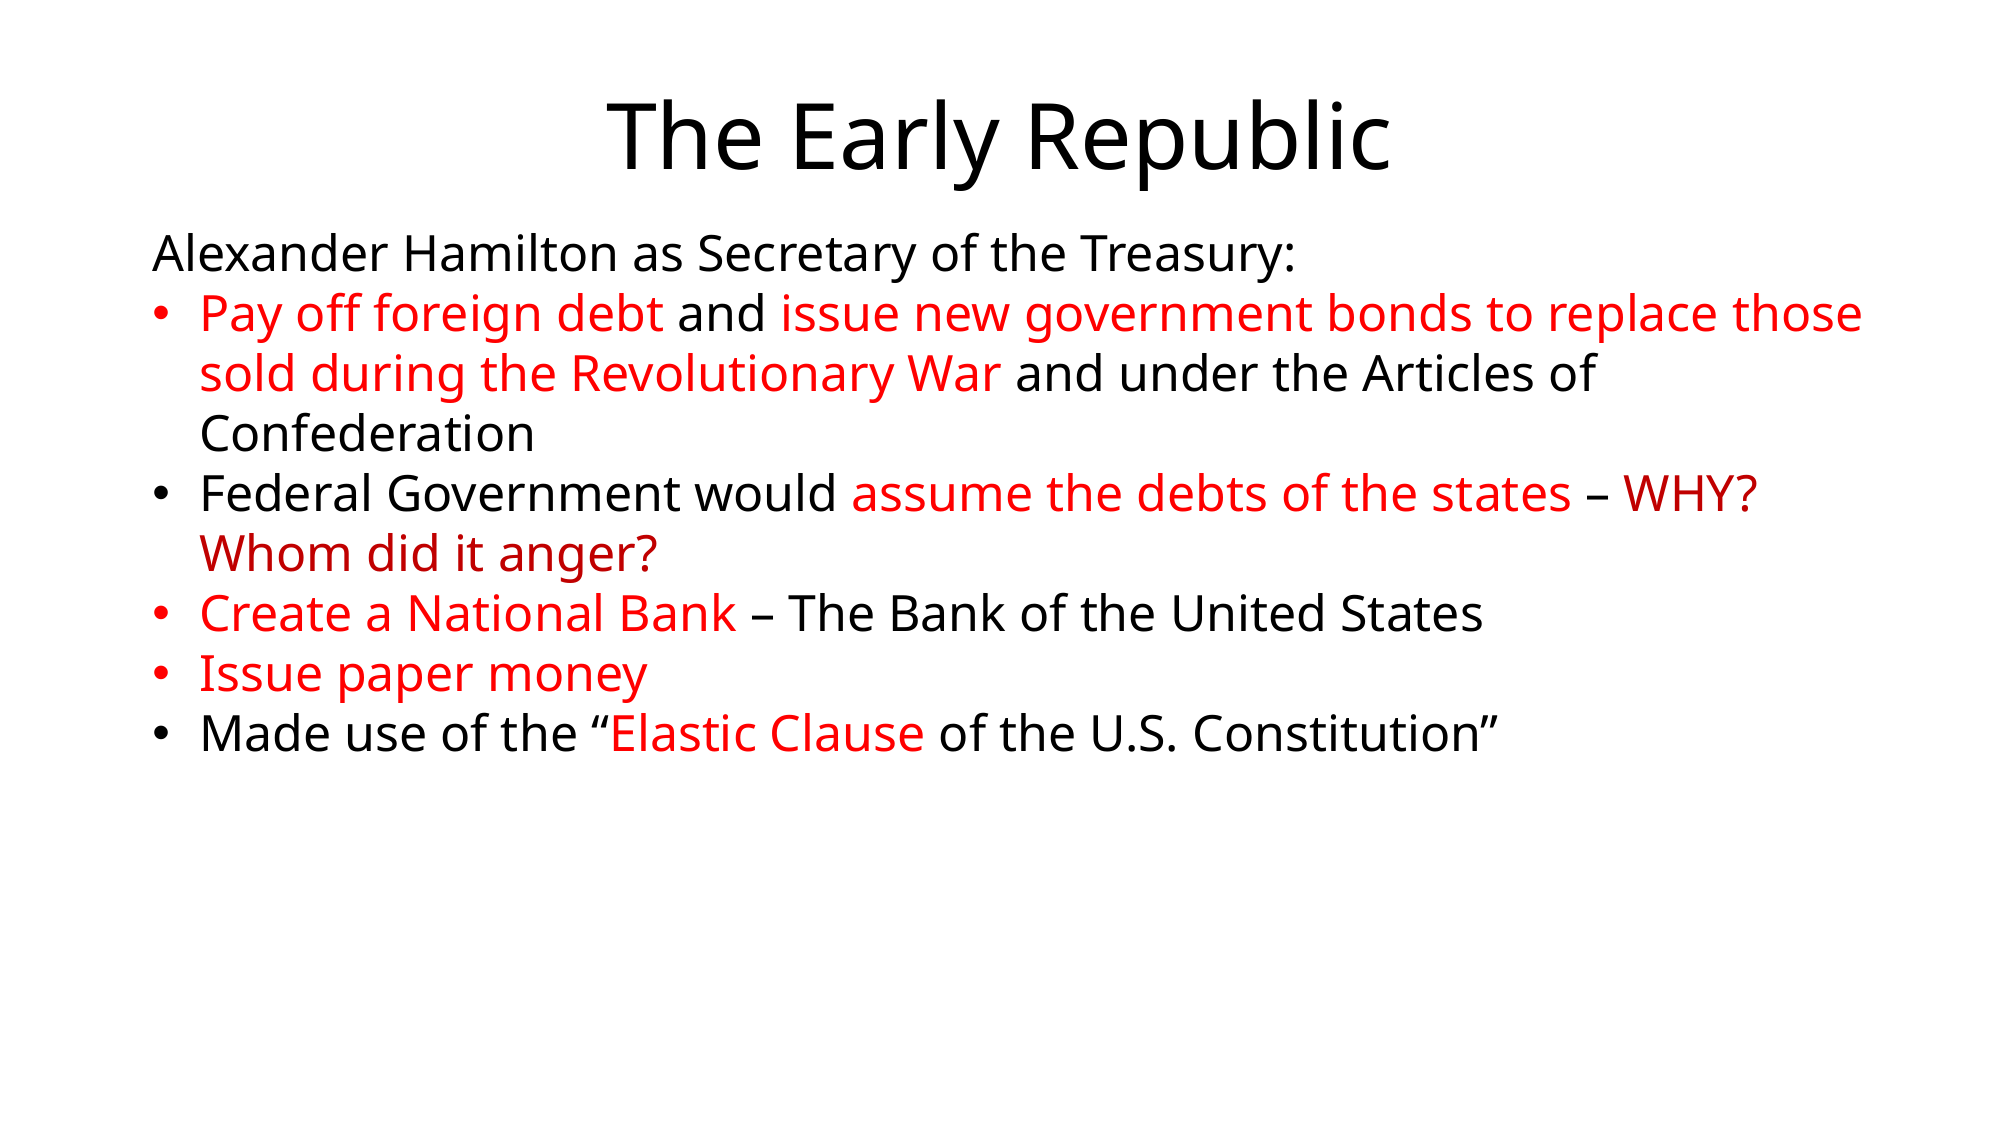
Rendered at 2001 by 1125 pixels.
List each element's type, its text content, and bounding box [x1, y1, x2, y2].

text_box Alexander Hamilton as Secretary of the Treasury: Pay off foreign debt and issue new government bonds to replace those sold during the Revolutionary War and under the Articles of Confederation Federal Government would assume the debts of the states – WHY? Whom did it anger? Create a National Bank – The Bank of the United States Issue paper money Made use of the “Elastic Clause of the U.S. Constitution” [137, 214, 1900, 770]
title The Early Republic [137, 31, 1863, 214]
